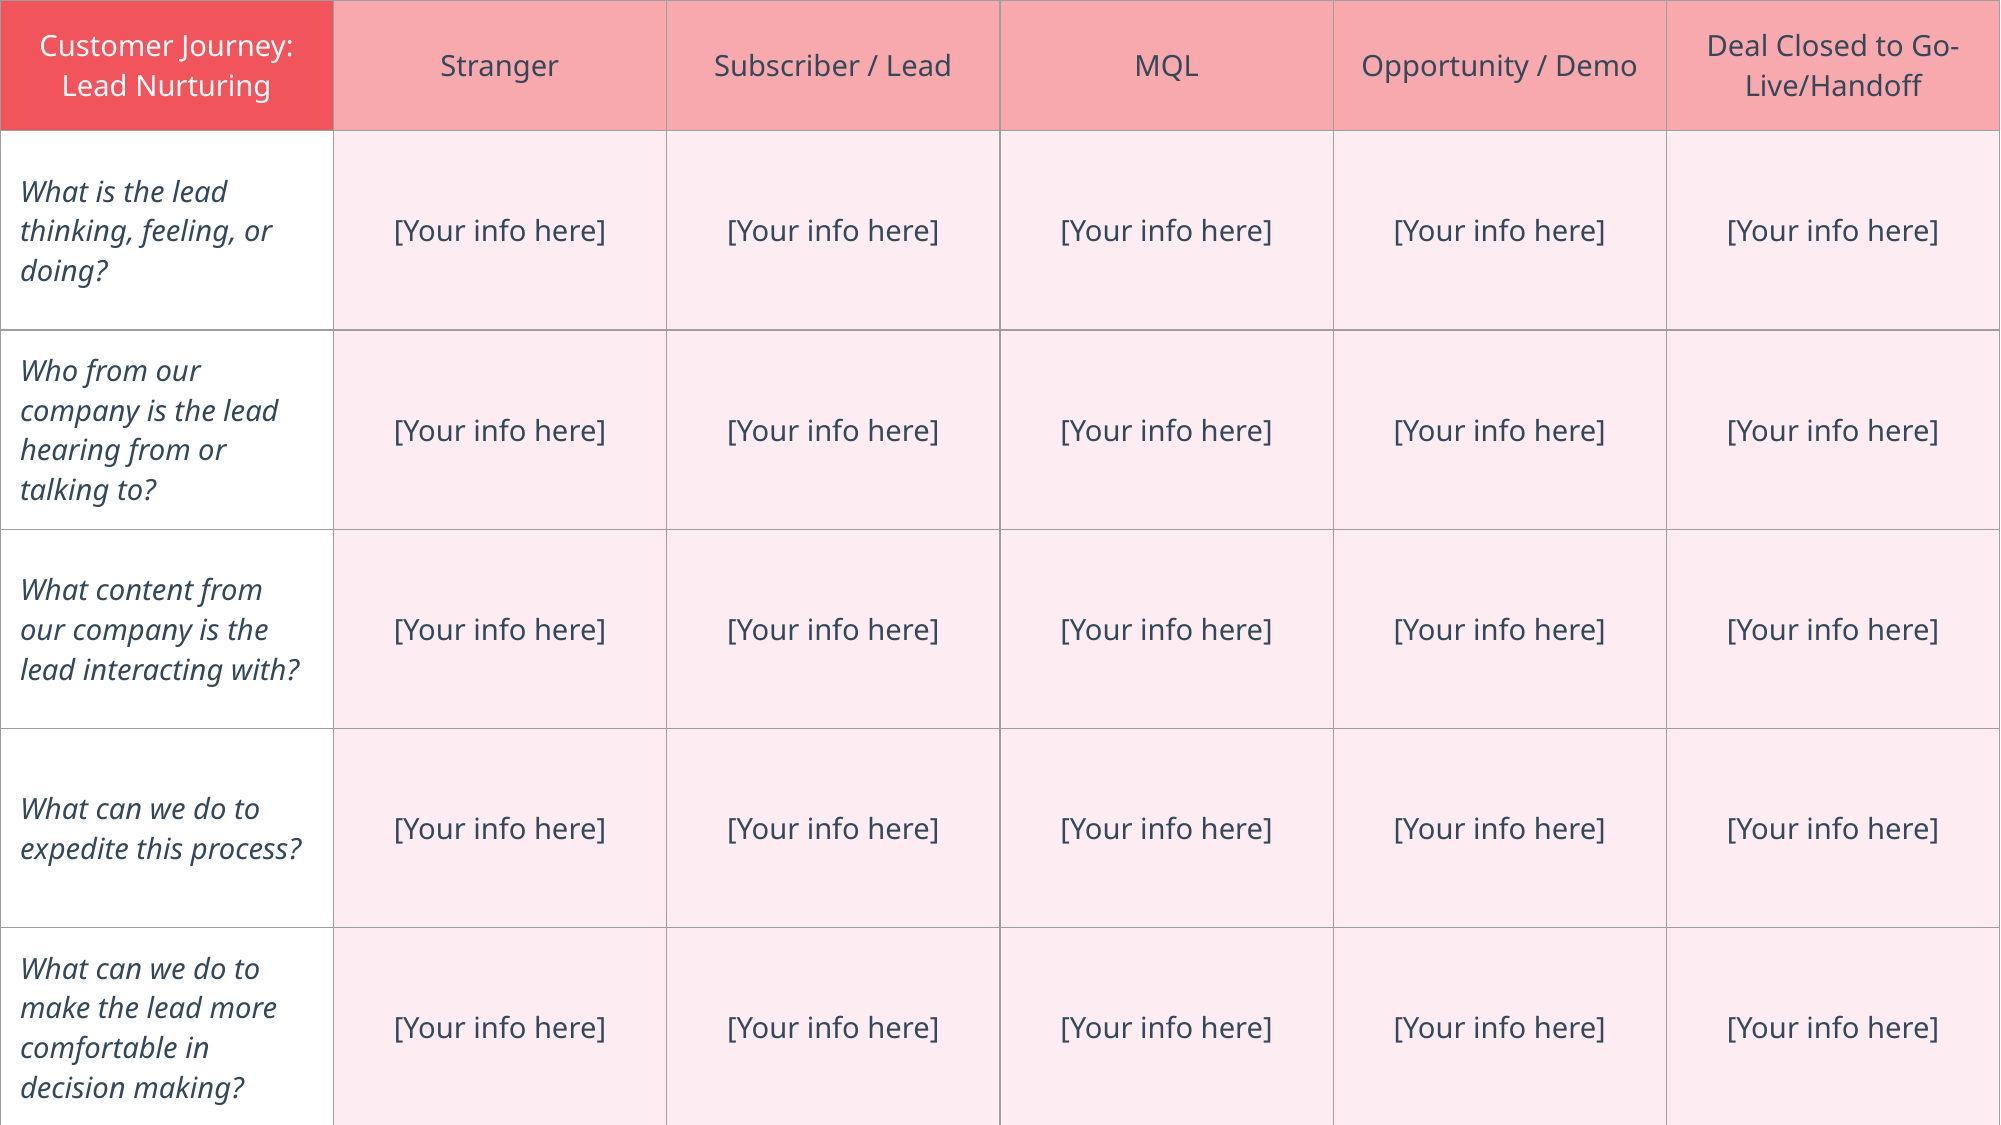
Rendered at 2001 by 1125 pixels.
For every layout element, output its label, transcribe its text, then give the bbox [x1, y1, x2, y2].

table_cell [Your info here] [334, 131, 666, 329]
table_cell [Your info here] [667, 530, 999, 728]
table_cell [Your info here] [1667, 131, 1999, 329]
table_cell [Your info here] [1001, 530, 1333, 728]
table_cell [Your info here] [1334, 729, 1666, 927]
table_cell [Your info here] [1334, 530, 1666, 728]
table_cell [Your info here] [1667, 928, 1999, 1125]
table_cell [Your info here] [1001, 729, 1333, 927]
table_header MQL [1001, 1, 1333, 130]
table_cell [Your info here] [1667, 530, 1999, 728]
table_cell [Your info here] [334, 331, 666, 529]
table_cell [Your info here] [1001, 928, 1333, 1125]
table_header Deal Closed to Go-Live/Handoff [1667, 1, 1999, 130]
table_cell [Your info here] [667, 131, 999, 329]
table_cell What can we do to make the lead more comfortable in decision making? [1, 928, 333, 1125]
table_cell [Your info here] [667, 729, 999, 927]
table_cell [Your info here] [1334, 131, 1666, 329]
table_header Opportunity / Demo [1334, 1, 1666, 130]
table_cell What content from our company is the lead interacting with? [1, 530, 333, 728]
table_cell [Your info here] [667, 331, 999, 529]
table_cell What can we do to expedite this process? [1, 729, 333, 927]
table_cell [Your info here] [1334, 928, 1666, 1125]
table_cell [Your info here] [1001, 131, 1333, 329]
table_header Customer Journey: Lead Nurturing [1, 1, 333, 130]
table_cell [Your info here] [1667, 729, 1999, 927]
table_cell [Your info here] [667, 928, 999, 1125]
table_cell Who from our company is the lead hearing from or talking to? [1, 331, 333, 529]
table_cell [Your info here] [334, 530, 666, 728]
table_cell [Your info here] [334, 729, 666, 927]
table_header Subscriber / Lead [667, 1, 999, 130]
table_cell [Your info here] [1334, 331, 1666, 529]
table_cell What is the lead thinking, feeling, or doing? [1, 131, 333, 329]
table_cell [Your info here] [334, 928, 666, 1125]
table_cell [Your info here] [1001, 331, 1333, 529]
table_header Stranger [334, 1, 666, 130]
table_cell [Your info here] [1667, 331, 1999, 529]
